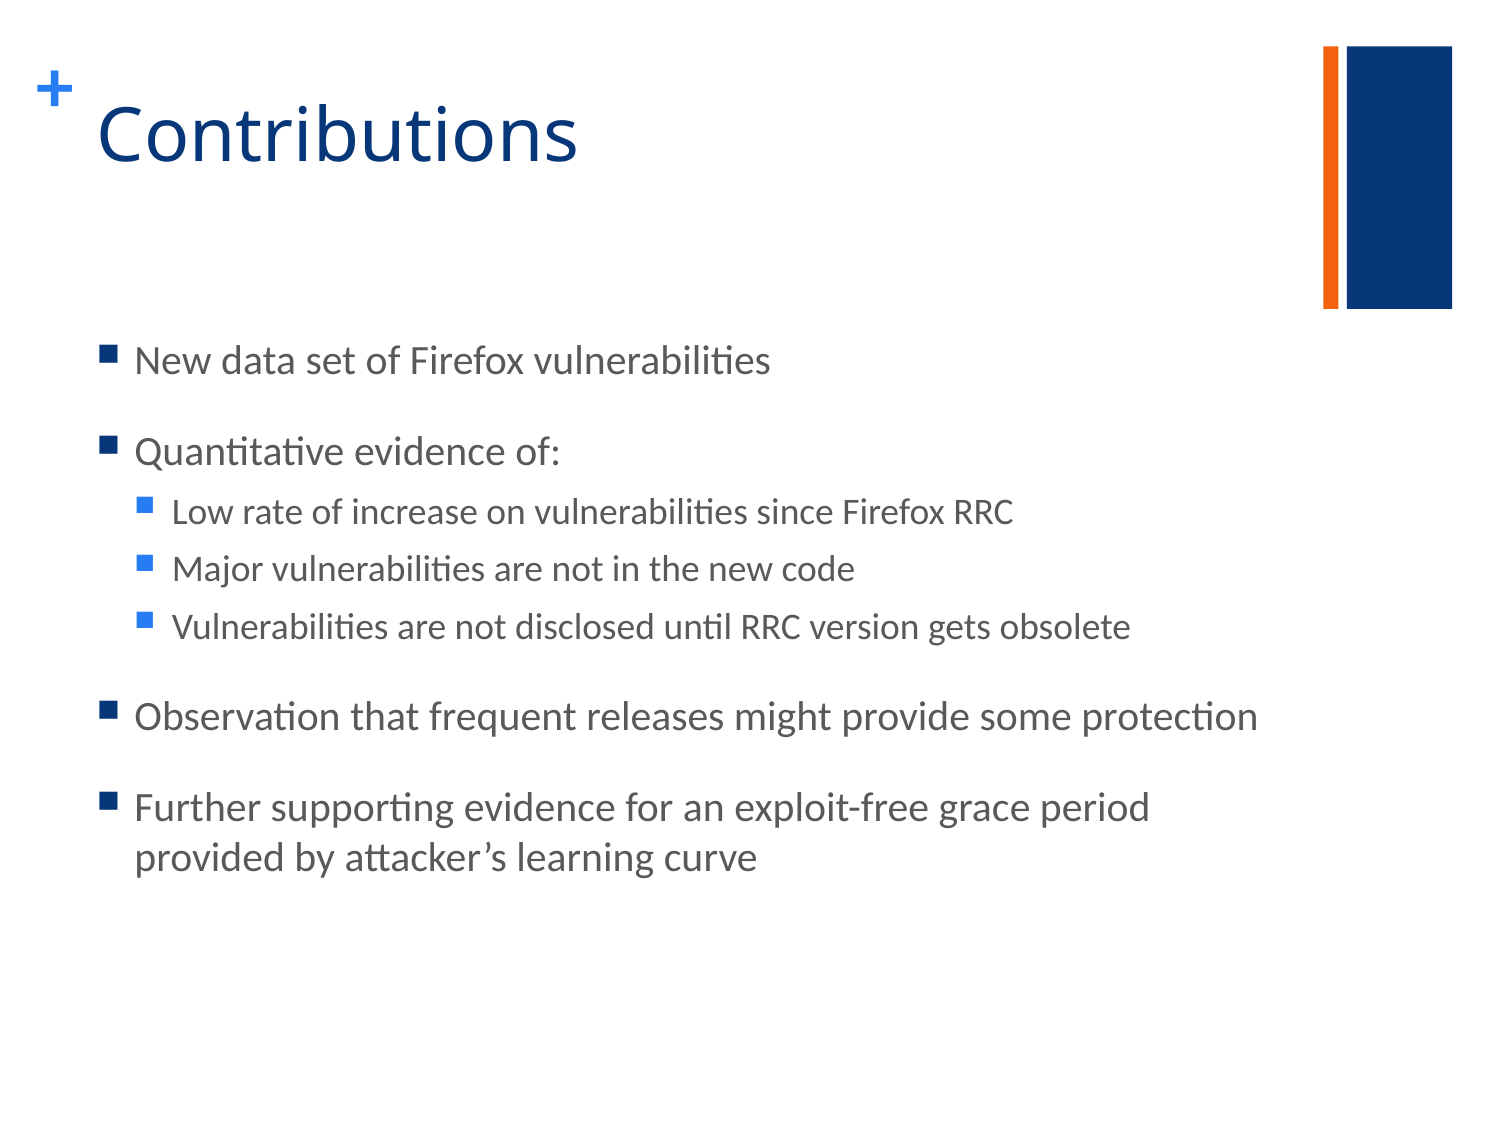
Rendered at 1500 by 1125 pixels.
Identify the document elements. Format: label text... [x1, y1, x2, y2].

title Contributions [81, 79, 1322, 263]
list New data set of Firefox vulnerabilities Quantitative evidence of: Low rate of increase on vulnerabilities since Firefox RRC Major vulnerabilities are not in the new code Vulnerabilities are not disclosed until RRC version gets obsolete Observation that frequent releases might provide some protection Further supporting evidence for an exploit-free grace period provided by attacker’s learning curve [81, 324, 1322, 1005]
